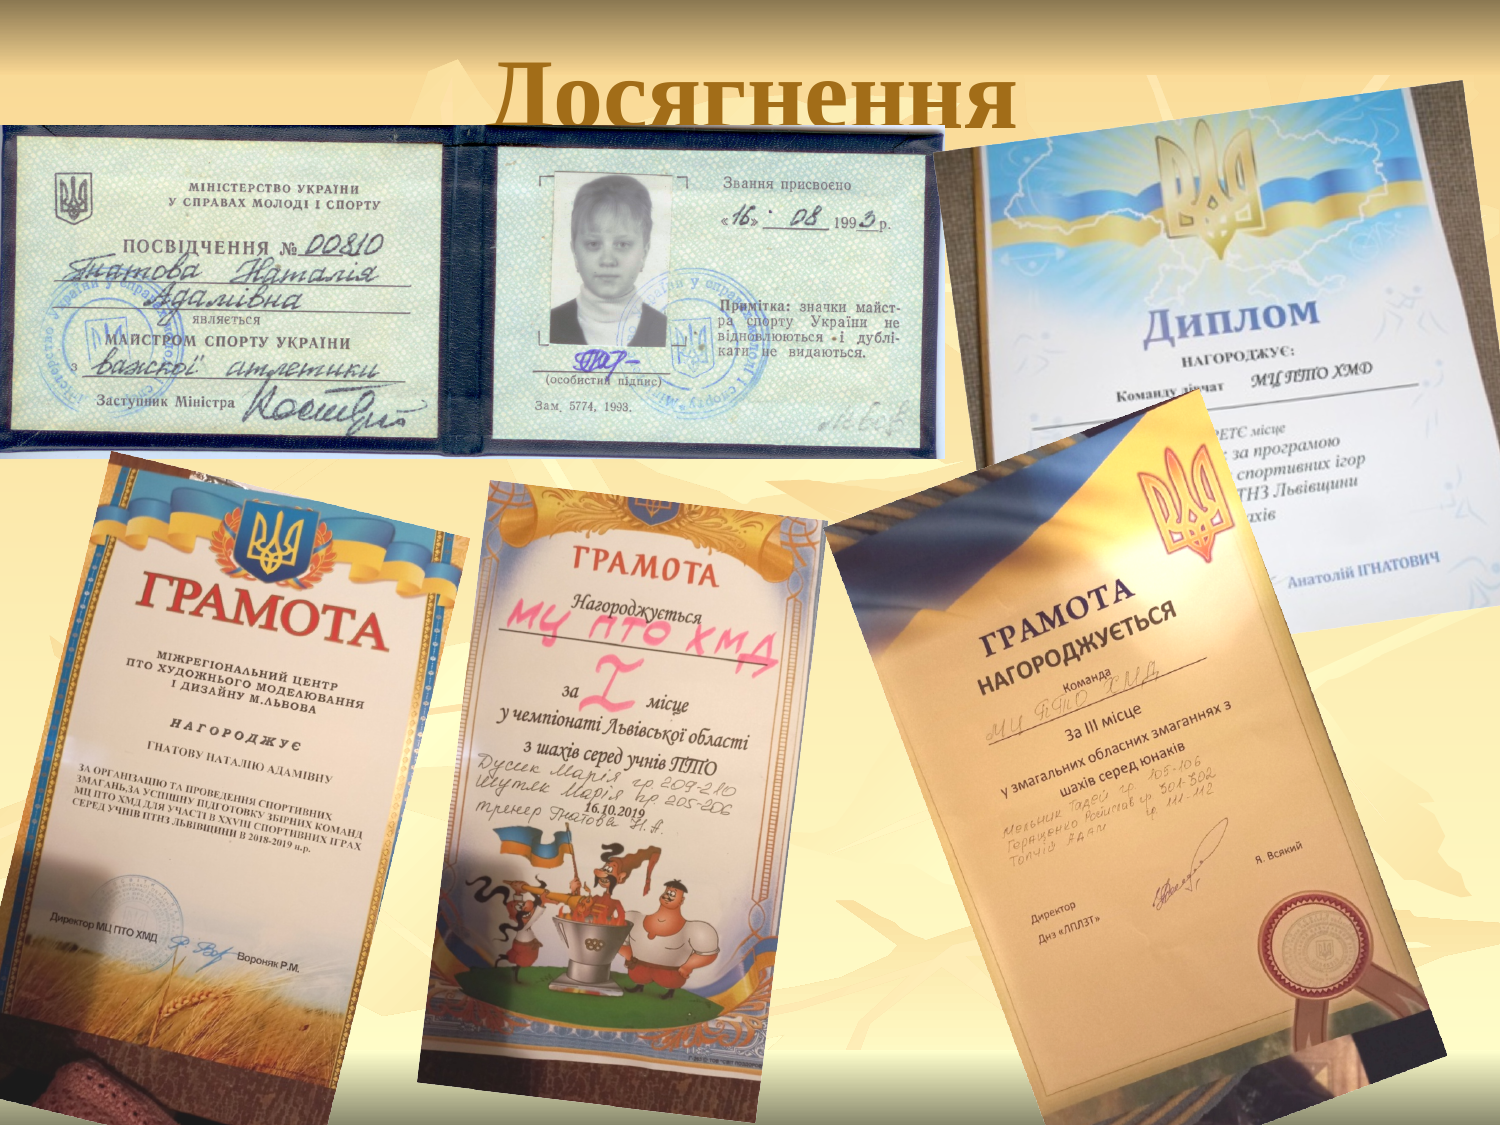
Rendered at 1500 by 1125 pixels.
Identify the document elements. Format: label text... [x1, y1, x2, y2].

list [0, 125, 945, 459]
picture [451, 497, 793, 1105]
picture [27, 484, 398, 1125]
title Досягнення [76, 18, 1428, 150]
picture [934, 81, 1500, 1125]
